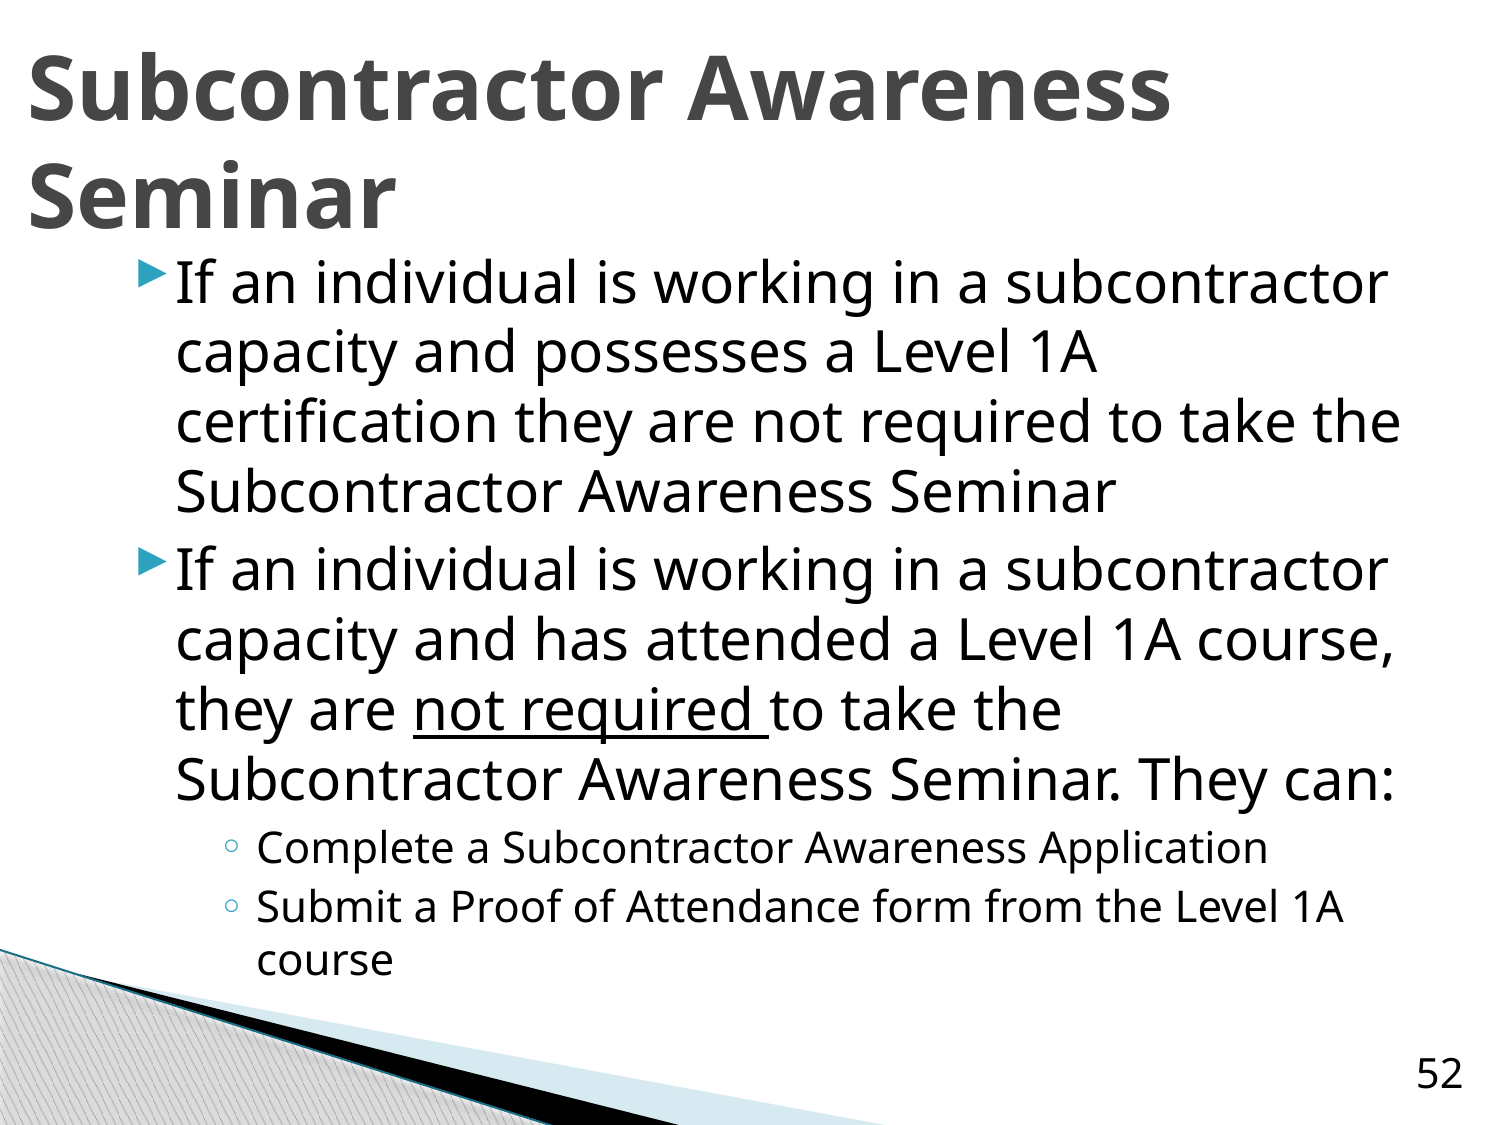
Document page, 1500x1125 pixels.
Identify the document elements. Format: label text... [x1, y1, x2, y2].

title Subcontractor Awareness Seminar [12, 45, 1475, 233]
list If an individual is working in a subcontractor capacity and possesses a Level 1A certification they are not required to take the Subcontractor Awareness Seminar If an individual is working in a subcontractor capacity and has attended a Level 1A course, they are not required to take the Subcontractor Awareness Seminar. They can: Complete a Subcontractor Awareness Application Submit a Proof of Attendance form from the Level 1A course [100, 237, 1438, 1013]
slide_number 52 [1362, 1051, 1479, 1112]
